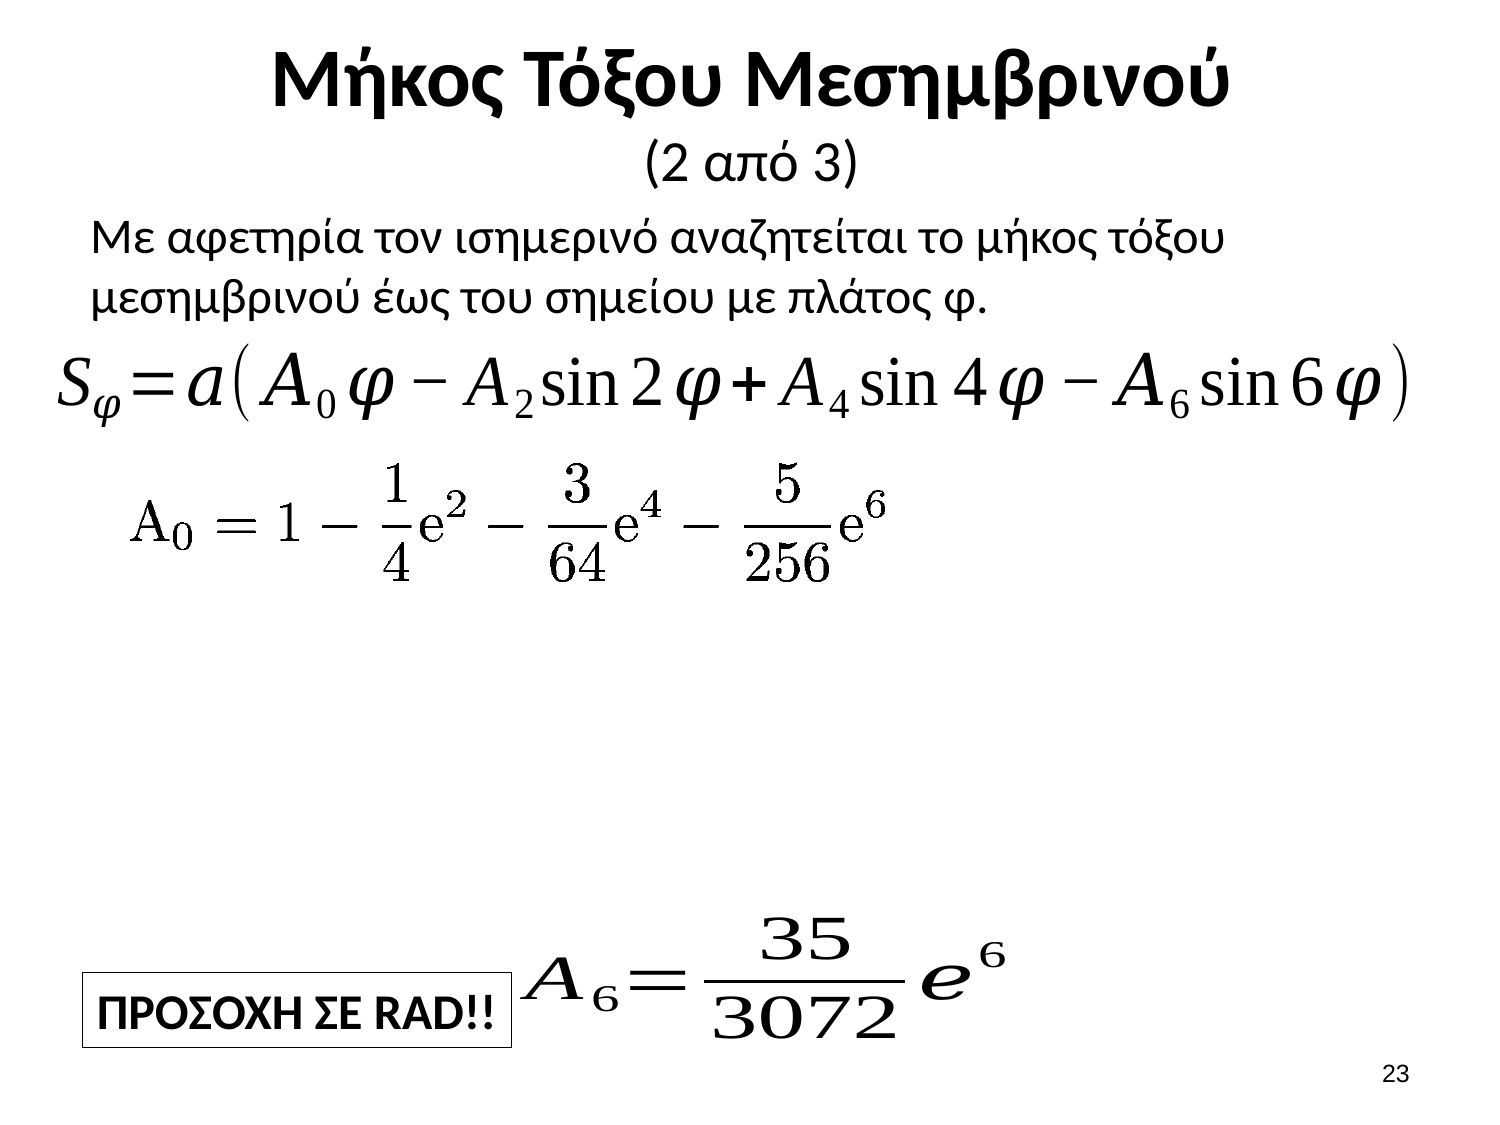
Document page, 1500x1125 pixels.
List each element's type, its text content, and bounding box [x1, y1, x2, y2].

slide_number 22 [1074, 1042, 1425, 1103]
title Μήκος Τόξου Μεσημβρινού (2 από 3) [76, 19, 1427, 197]
list Με αφετηρία τον ισημερινό αναζητείται το μήκος τόξου μεσημβρινού έως του σημείου με πλάτος φ. [75, 196, 1425, 338]
text_box ΠΡΟΣΟΧΗ ΣΕ RAD!! [82, 972, 512, 1048]
picture [123, 455, 894, 585]
